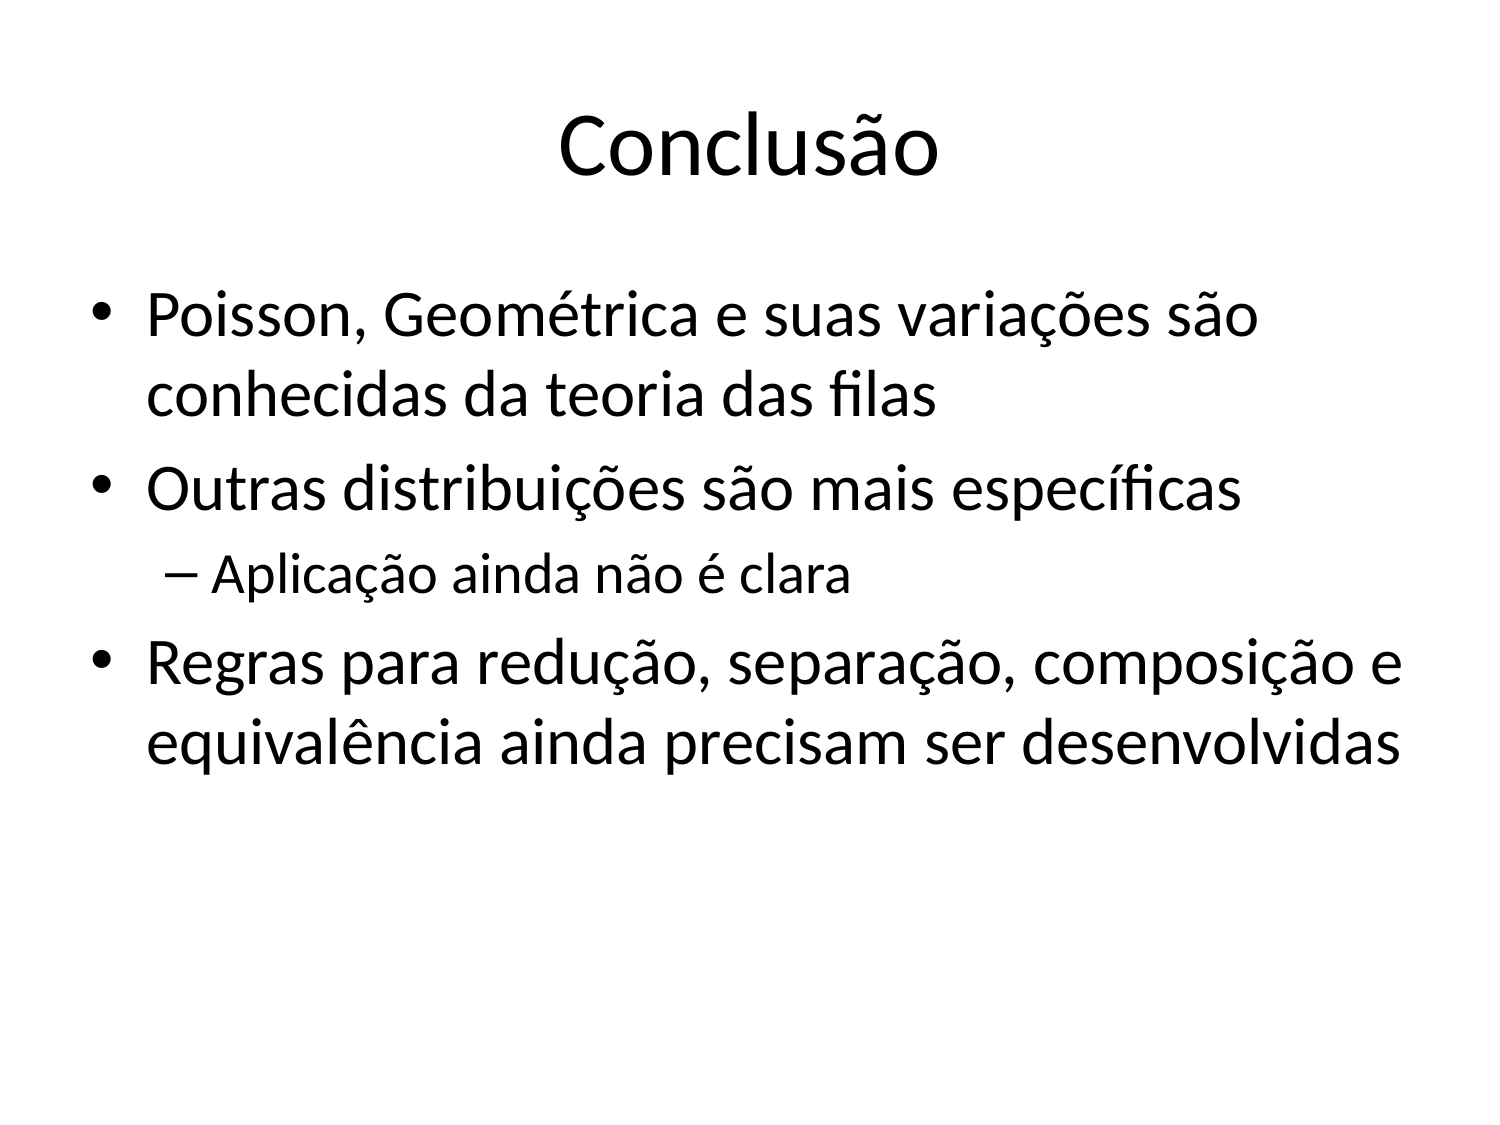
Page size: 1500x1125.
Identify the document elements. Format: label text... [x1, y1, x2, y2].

list Poisson, Geométrica e suas variações são conhecidas da teoria das filas Outras distribuições são mais específicas Aplicação ainda não é clara Regras para redução, separação, composição e equivalência ainda precisam ser desenvolvidas [75, 262, 1425, 1005]
title Conclusão [75, 45, 1425, 233]
